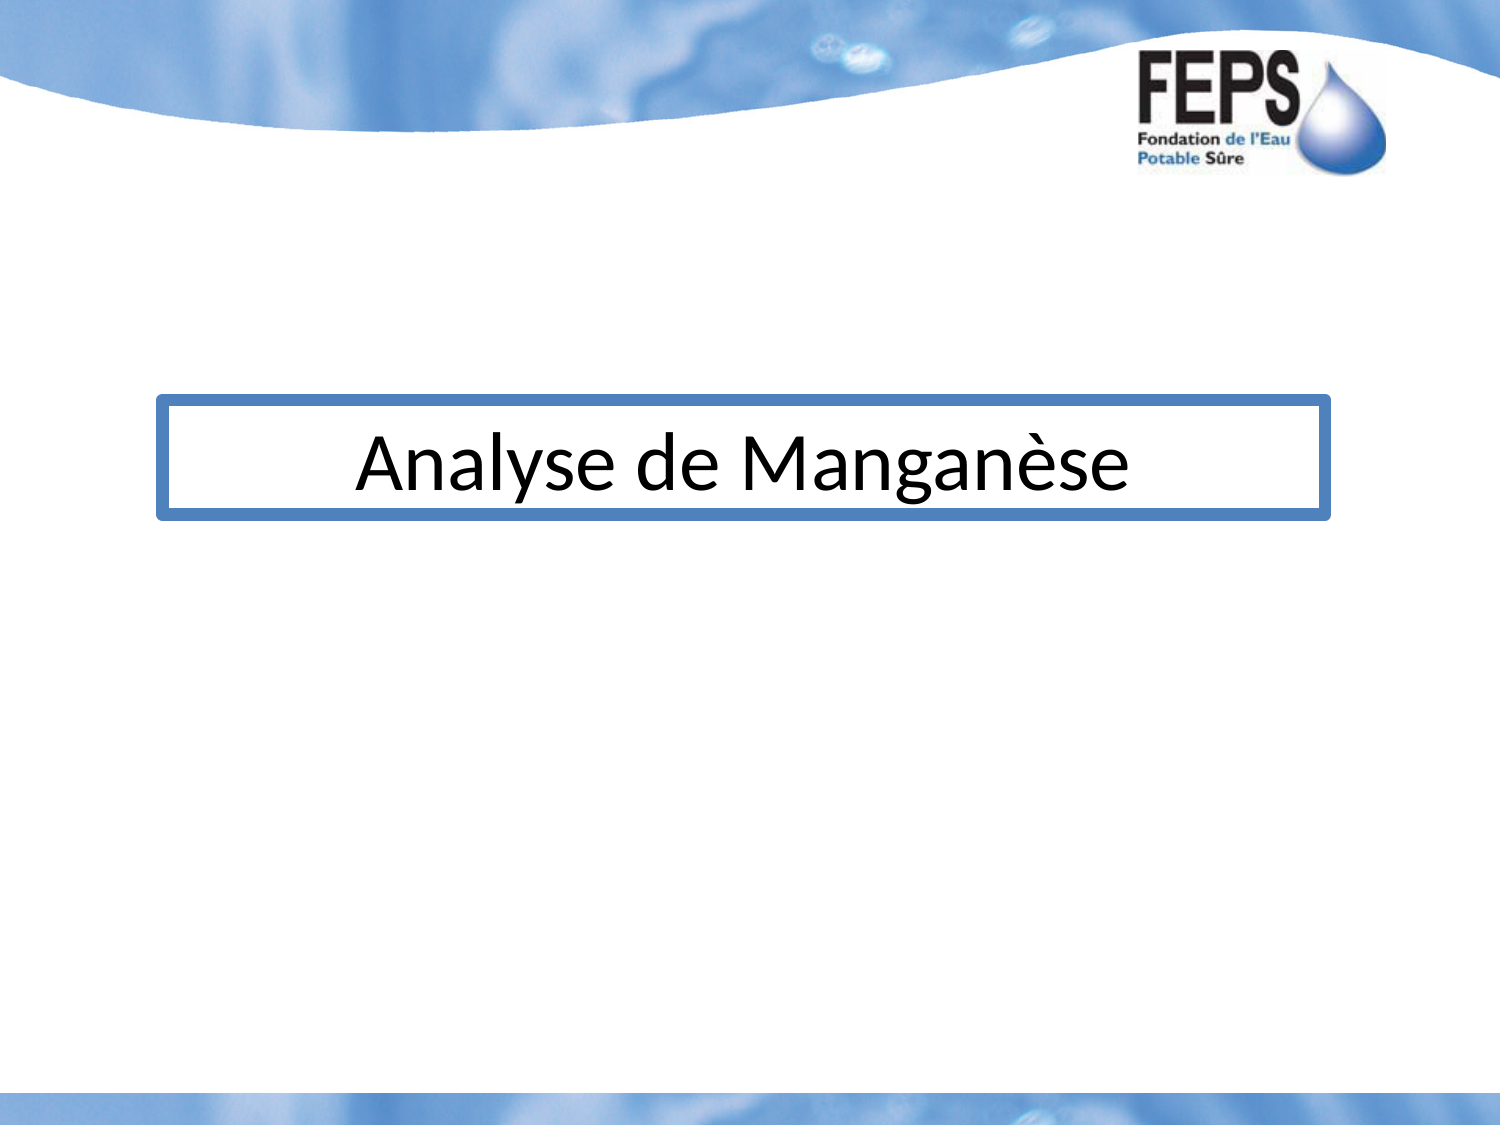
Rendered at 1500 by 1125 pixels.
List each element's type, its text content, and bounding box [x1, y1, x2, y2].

picture [0, 1093, 1500, 1125]
title [99, 183, 1375, 825]
picture [0, 0, 1500, 177]
text_box Analyse de Manganèse [160, 398, 1327, 517]
